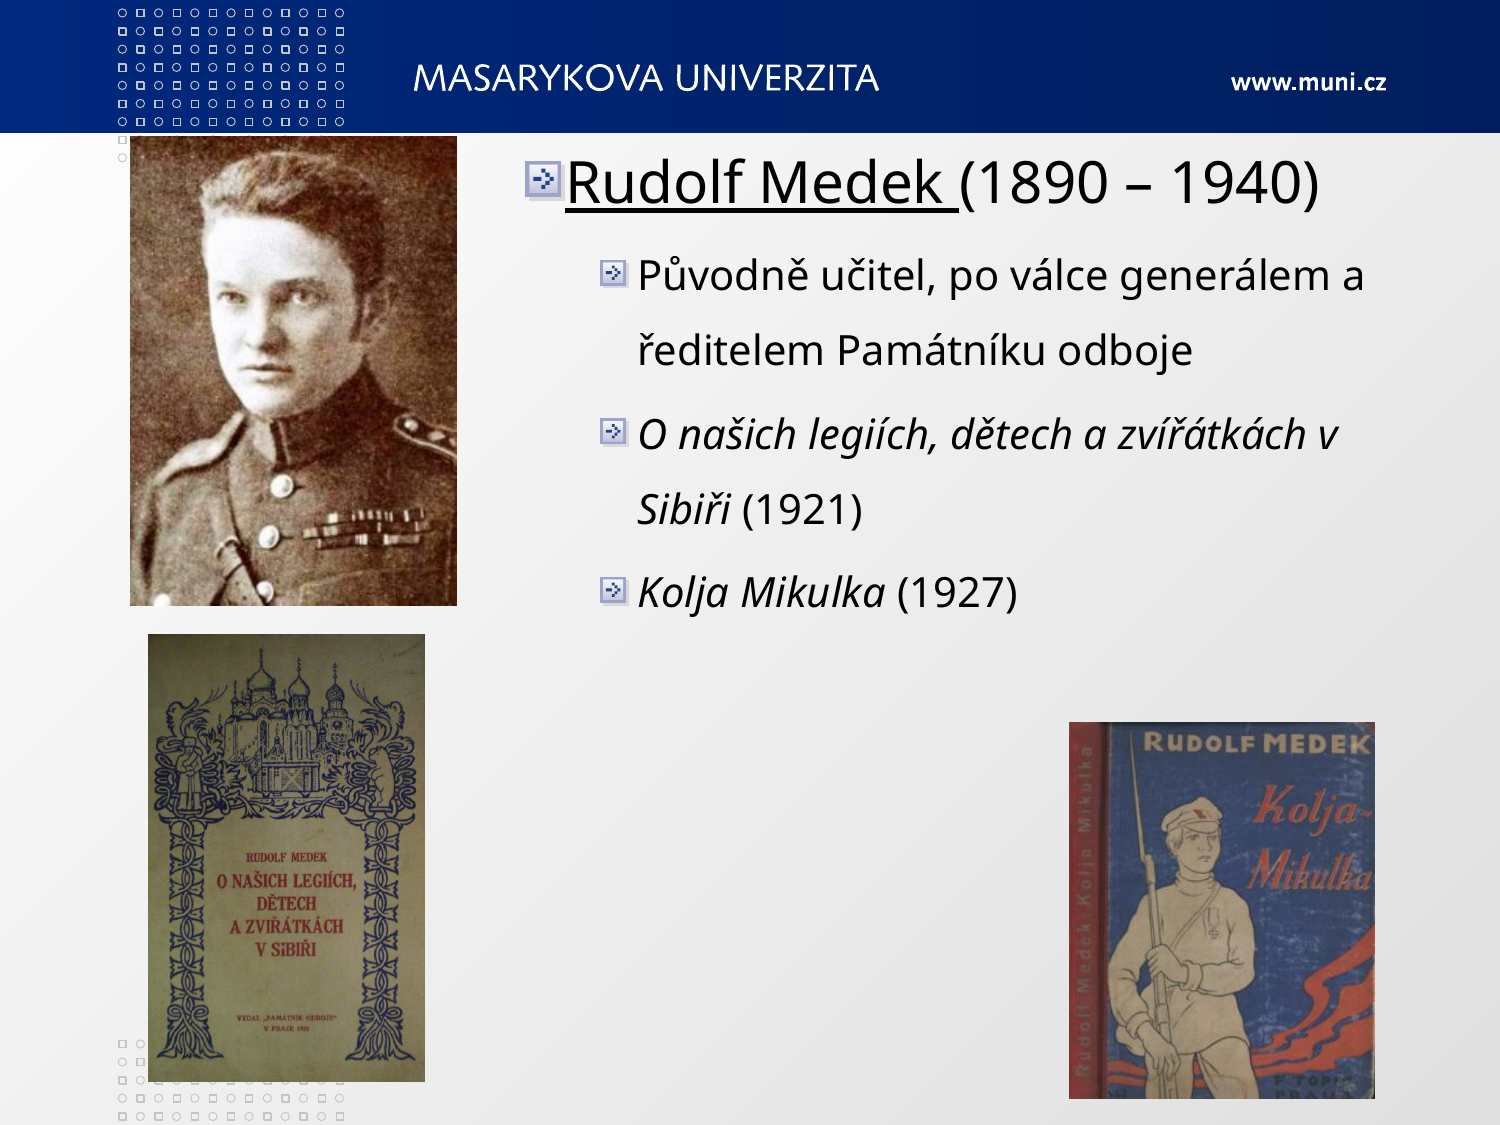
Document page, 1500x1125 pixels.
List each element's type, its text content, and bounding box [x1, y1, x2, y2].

list Rudolf Medek (1890 – 1940) Původně učitel, po válce generálem a ředitelem Památníku odboje O našich legiích, dětech a zvířátkách v Sibiři (1921) Kolja Mikulka (1927) [74, 145, 1377, 1063]
picture [129, 136, 457, 606]
picture [1068, 722, 1375, 1100]
picture [148, 633, 425, 1082]
